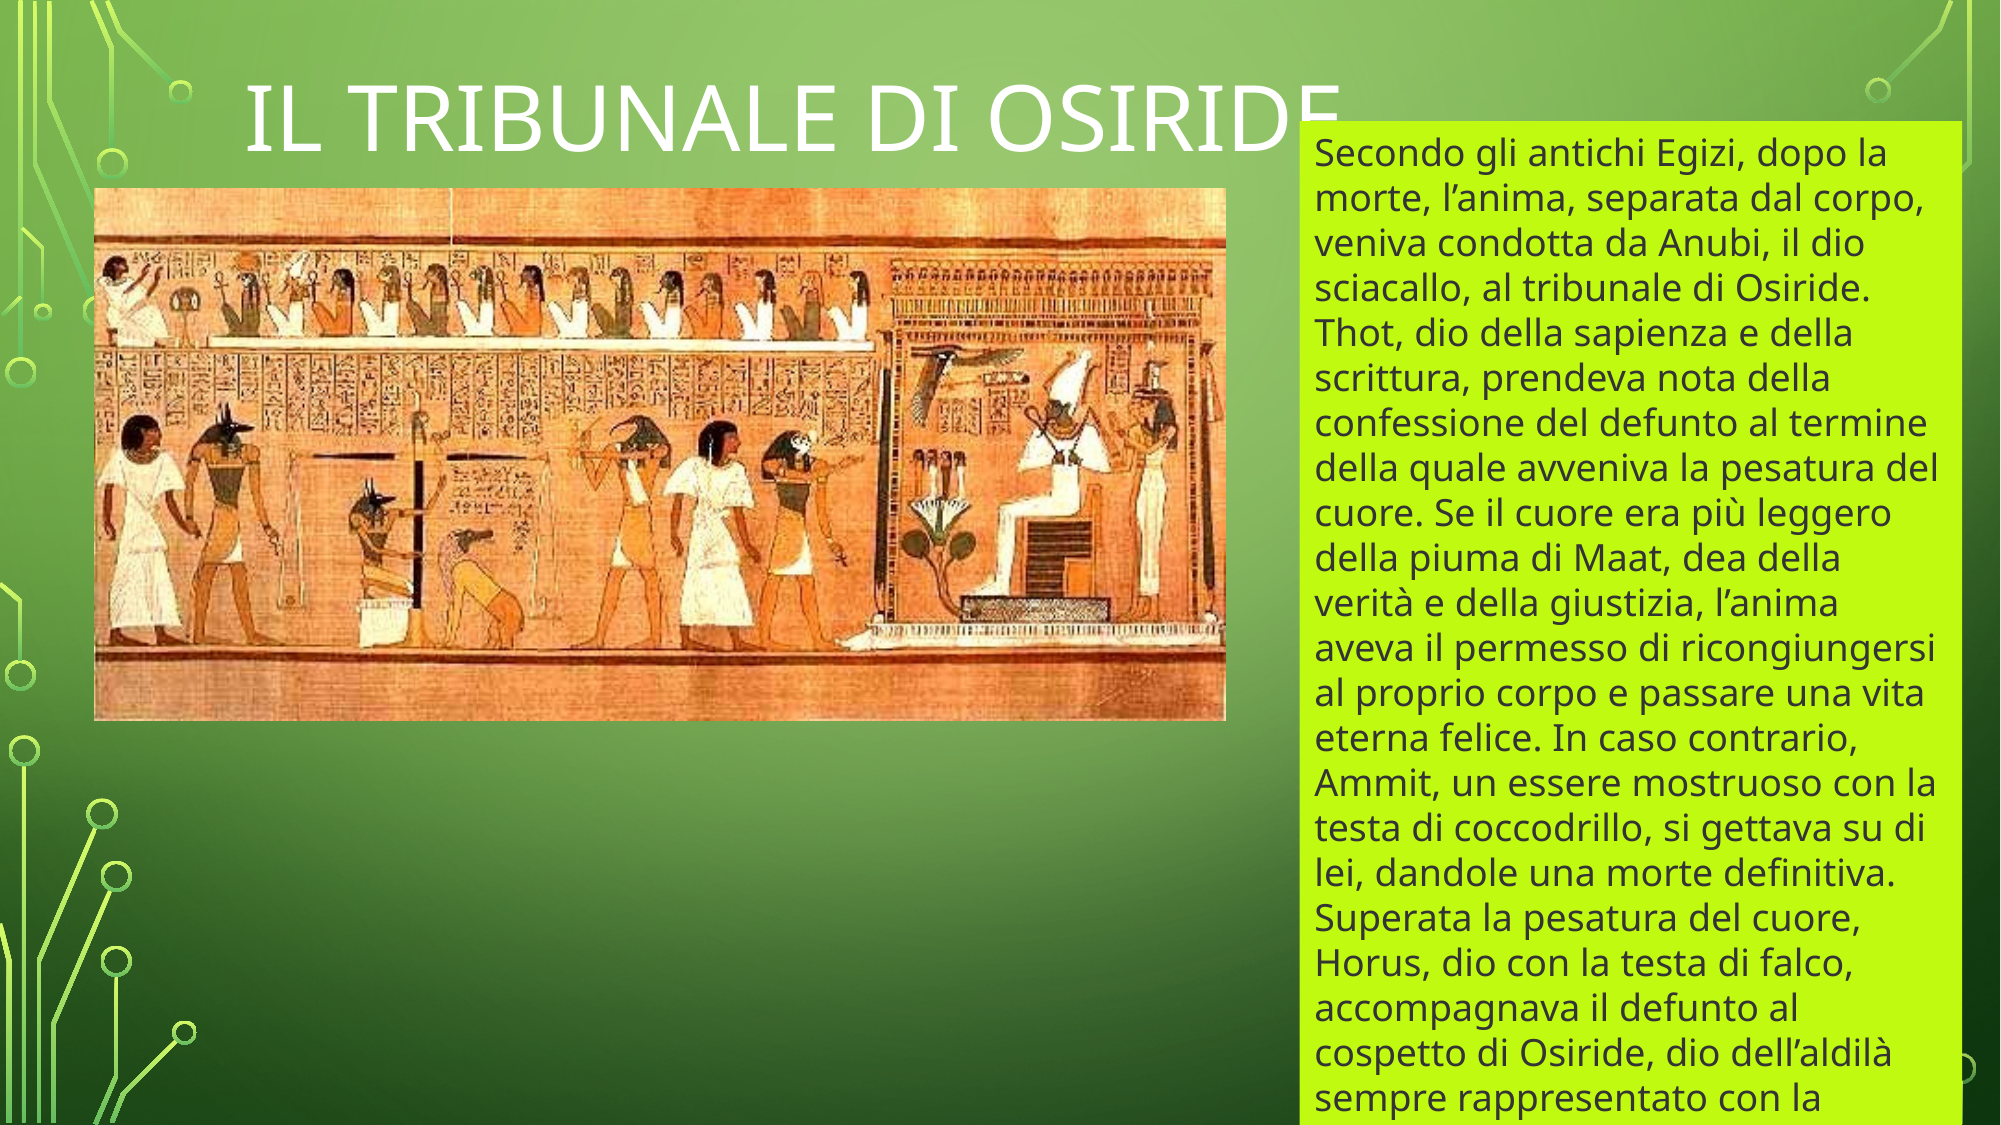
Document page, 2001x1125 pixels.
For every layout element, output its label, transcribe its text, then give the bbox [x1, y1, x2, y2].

picture [94, 188, 1226, 722]
text_box Secondo gli antichi Egizi, dopo la morte, l’anima, separata dal corpo, veniva condotta da Anubi, il dio sciacallo, al tribunale di Osiride. Thot, dio della sapienza e della scrittura, prendeva nota della confessione del defunto al termine della quale avveniva la pesatura del cuore. Se il cuore era più leggero della piuma di Maat, dea della verità e della giustizia, l’anima aveva il permesso di ricongiungersi al proprio corpo e passare una vita eterna felice. In caso contrario, Ammit, un essere mostruoso con la testa di coccodrillo, si gettava su di lei, dandole una morte definitiva. Superata la pesatura del cuore, Horus, dio con la testa di falco, accompagnava il defunto al cospetto di Osiride, dio dell’aldilà sempre rappresentato con la moglie Iside [1299, 121, 1963, 1125]
title IL TRIBUNALE DI OSIRIDE [229, 0, 1855, 243]
